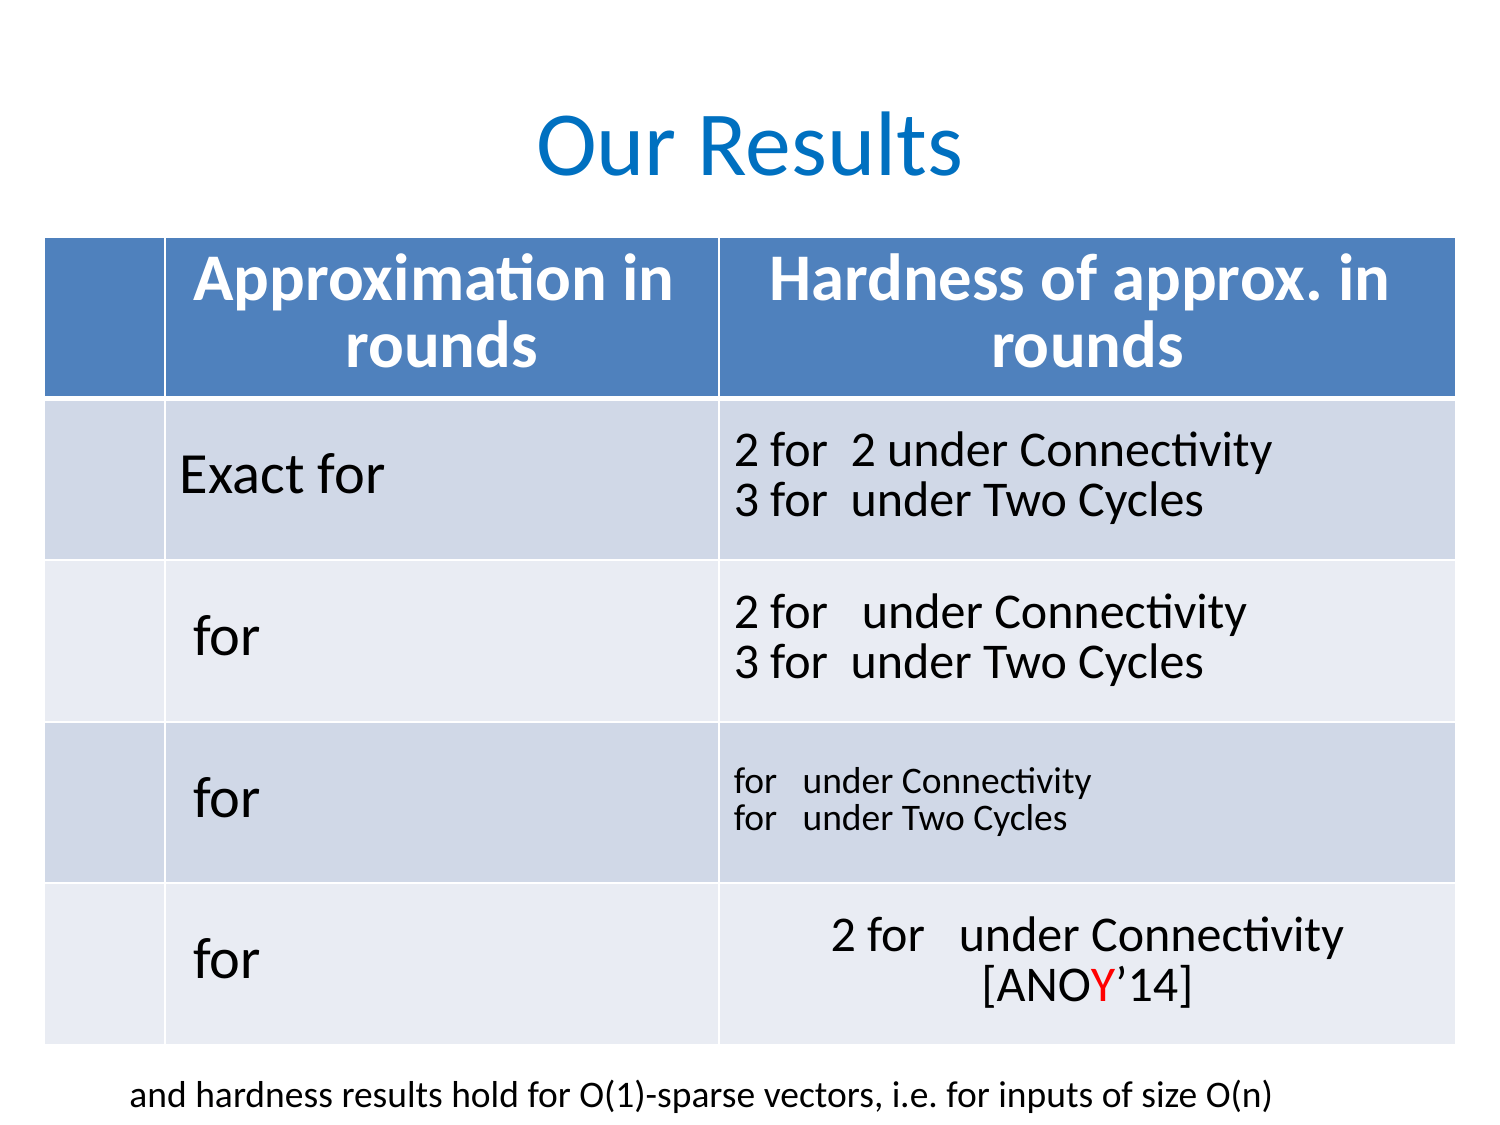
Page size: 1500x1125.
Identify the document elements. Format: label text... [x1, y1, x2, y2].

title Our Results [75, 45, 1425, 233]
